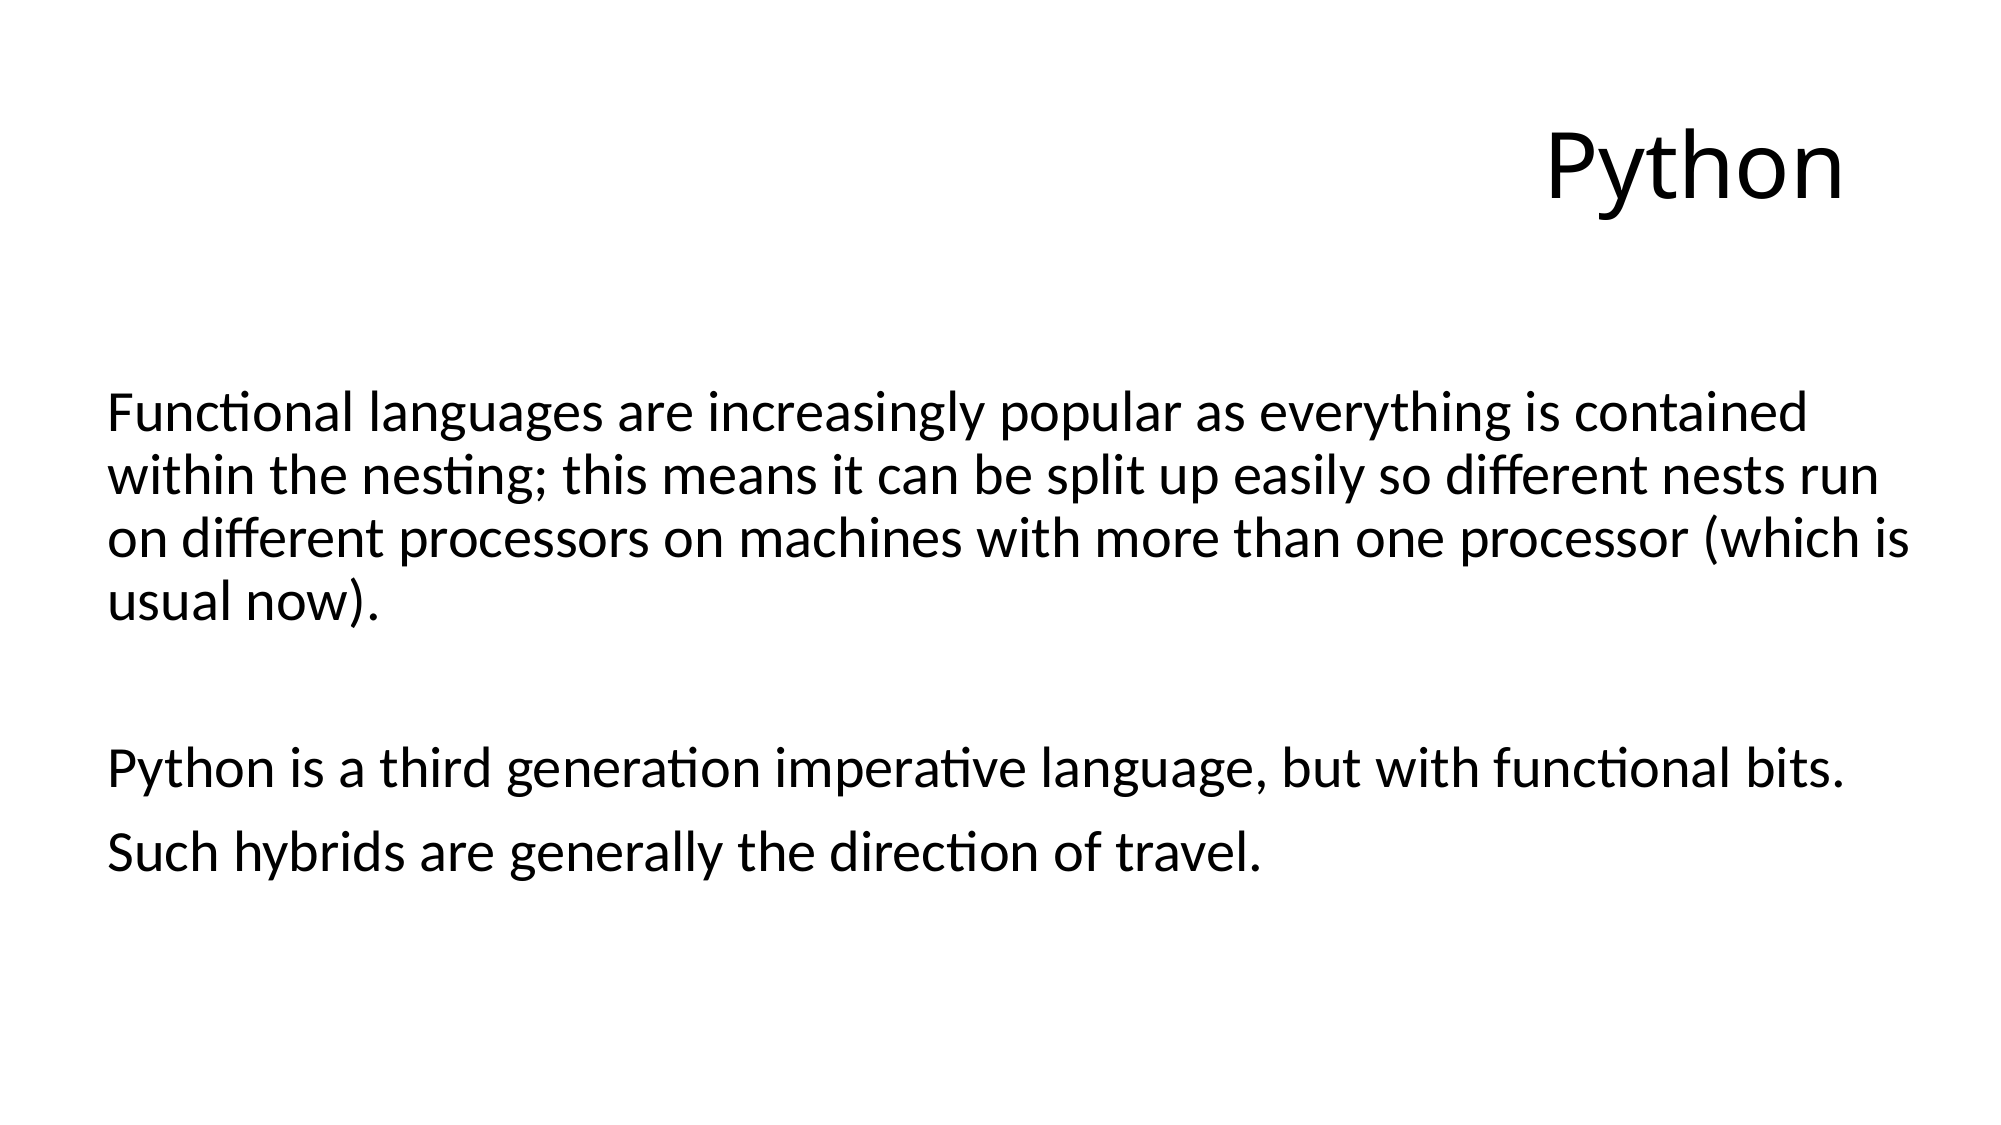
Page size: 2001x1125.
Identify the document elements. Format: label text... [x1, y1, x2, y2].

list Functional languages are increasingly popular as everything is contained within the nesting; this means it can be split up easily so different nests run on different processors on machines with more than one processor (which is usual now). Python is a third generation imperative language, but with functional bits. Such hybrids are generally the direction of travel. [92, 373, 1941, 1014]
title Python [137, 59, 1863, 278]
